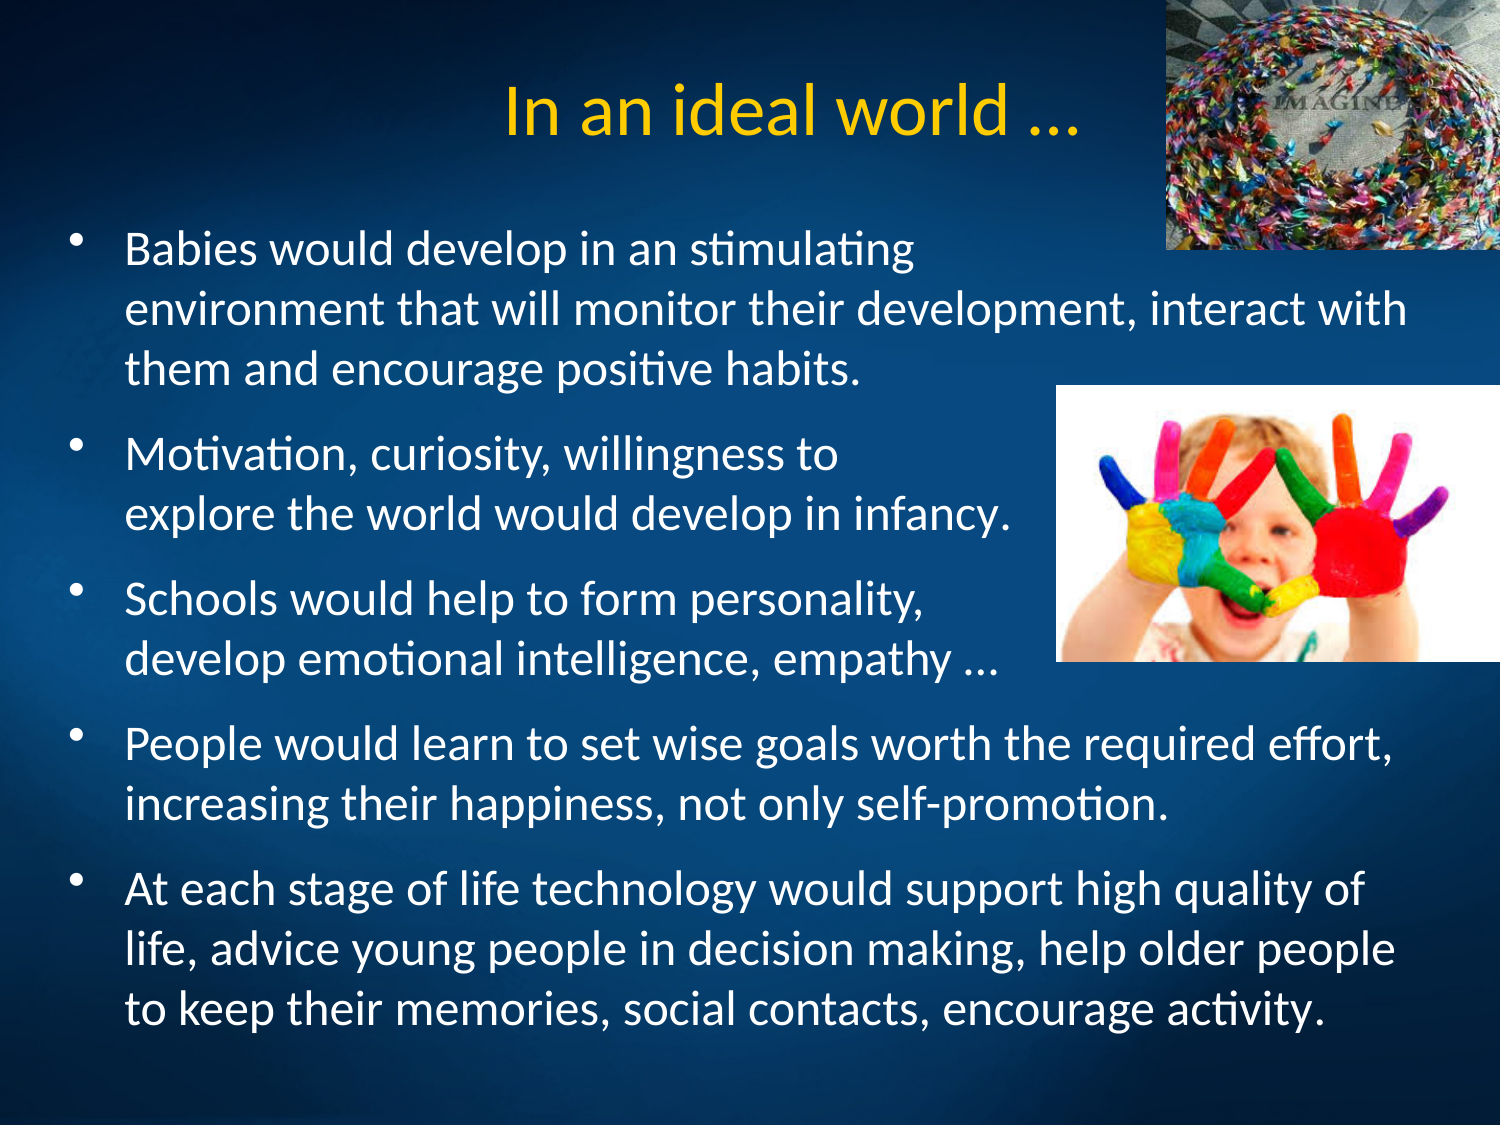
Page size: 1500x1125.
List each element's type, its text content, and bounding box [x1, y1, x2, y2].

picture [0, 0, 1500, 1125]
list Babies would develop in an stimulating environment that will monitor their development, interact with them and encourage positive habits. Motivation, curiosity, willingness to explore the world would develop in infancy. Schools would help to form personality, develop emotional intelligence, empathy … People would learn to set wise goals worth the required effort, increasing their happiness, not only self-promotion. At each stage of life technology would support high quality of life, advice young people in decision making, help older people to keep their memories, social contacts, encourage activity. [53, 208, 1429, 1125]
title In an ideal world … [300, 42, 1161, 170]
